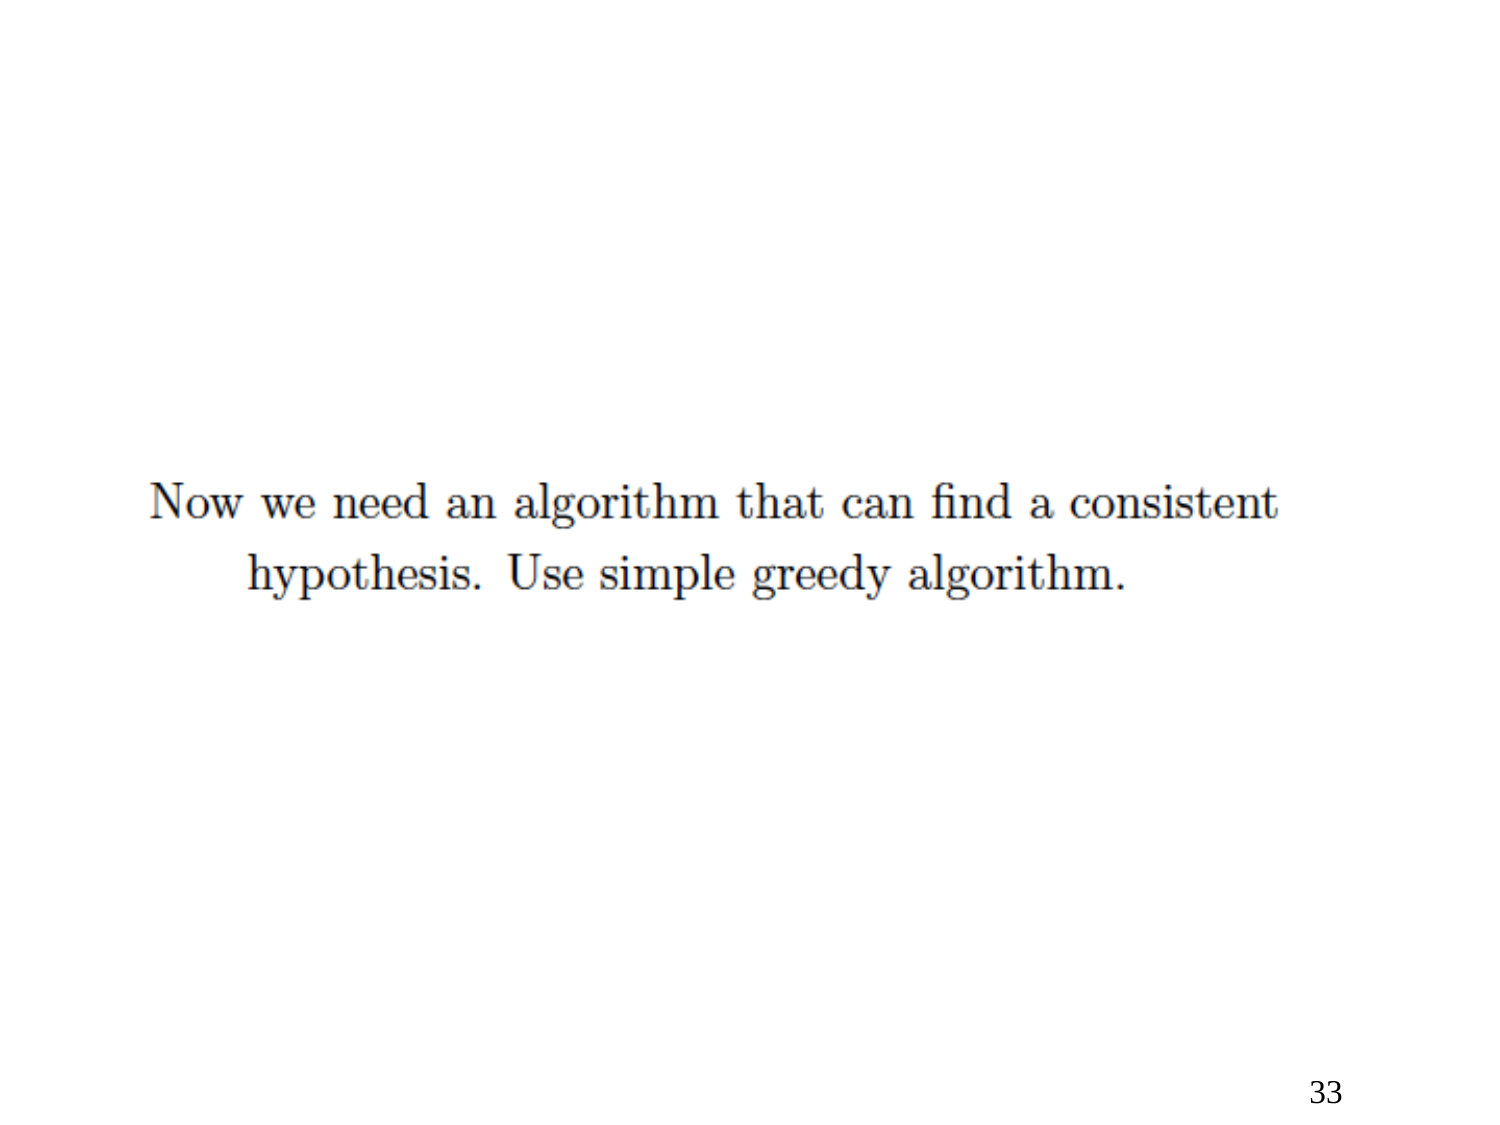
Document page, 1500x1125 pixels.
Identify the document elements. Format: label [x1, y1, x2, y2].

picture [131, 412, 1320, 682]
